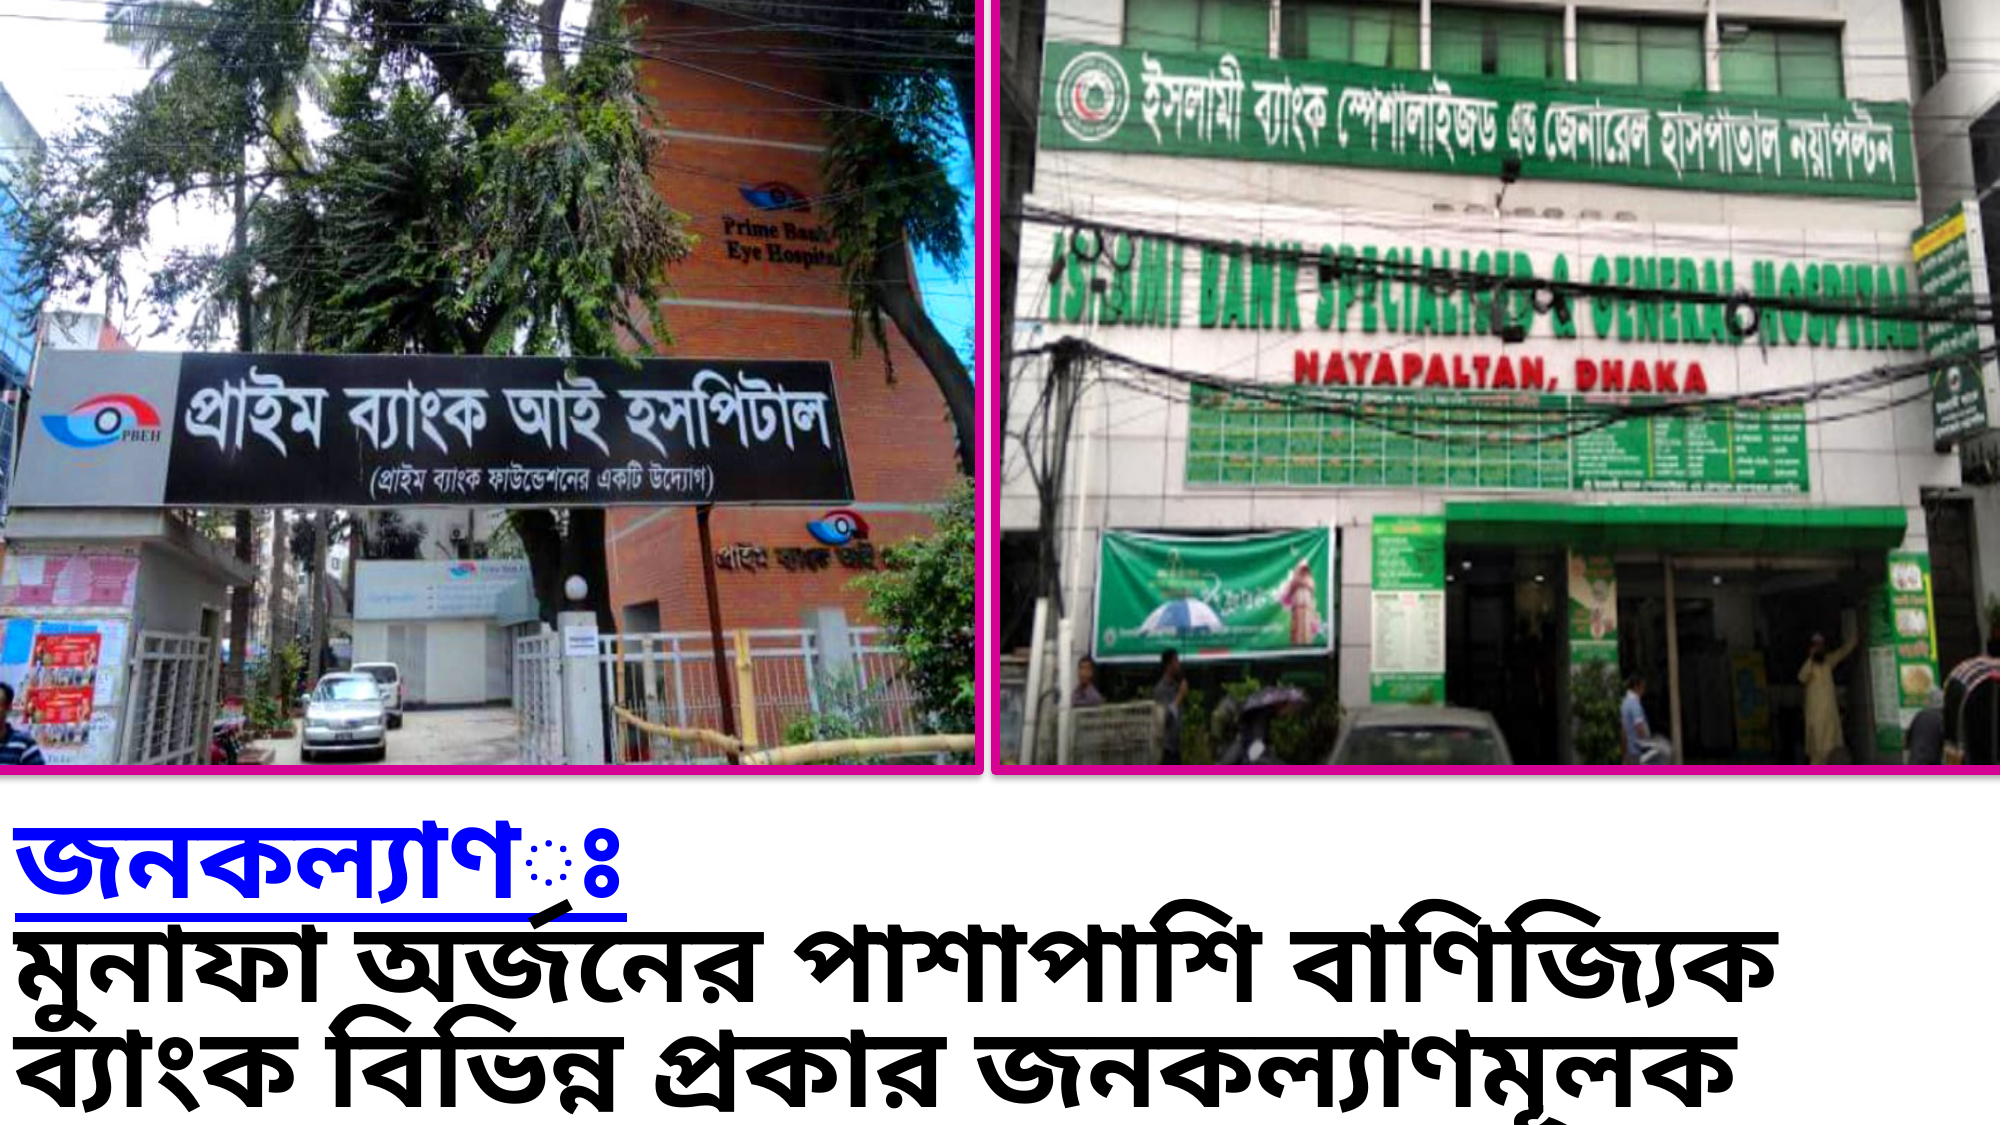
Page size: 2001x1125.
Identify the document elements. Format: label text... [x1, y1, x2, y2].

picture [999, 0, 2000, 766]
text_box জনকল্যাণঃ মুনাফা অর্জনের পাশাপাশি বাণিজ্যিক ব্যাংক বিভিন্ন প্রকার জনকল্যাণমূলক কাজও করে থাকে। [0, 809, 2000, 1125]
picture [0, 0, 975, 766]
